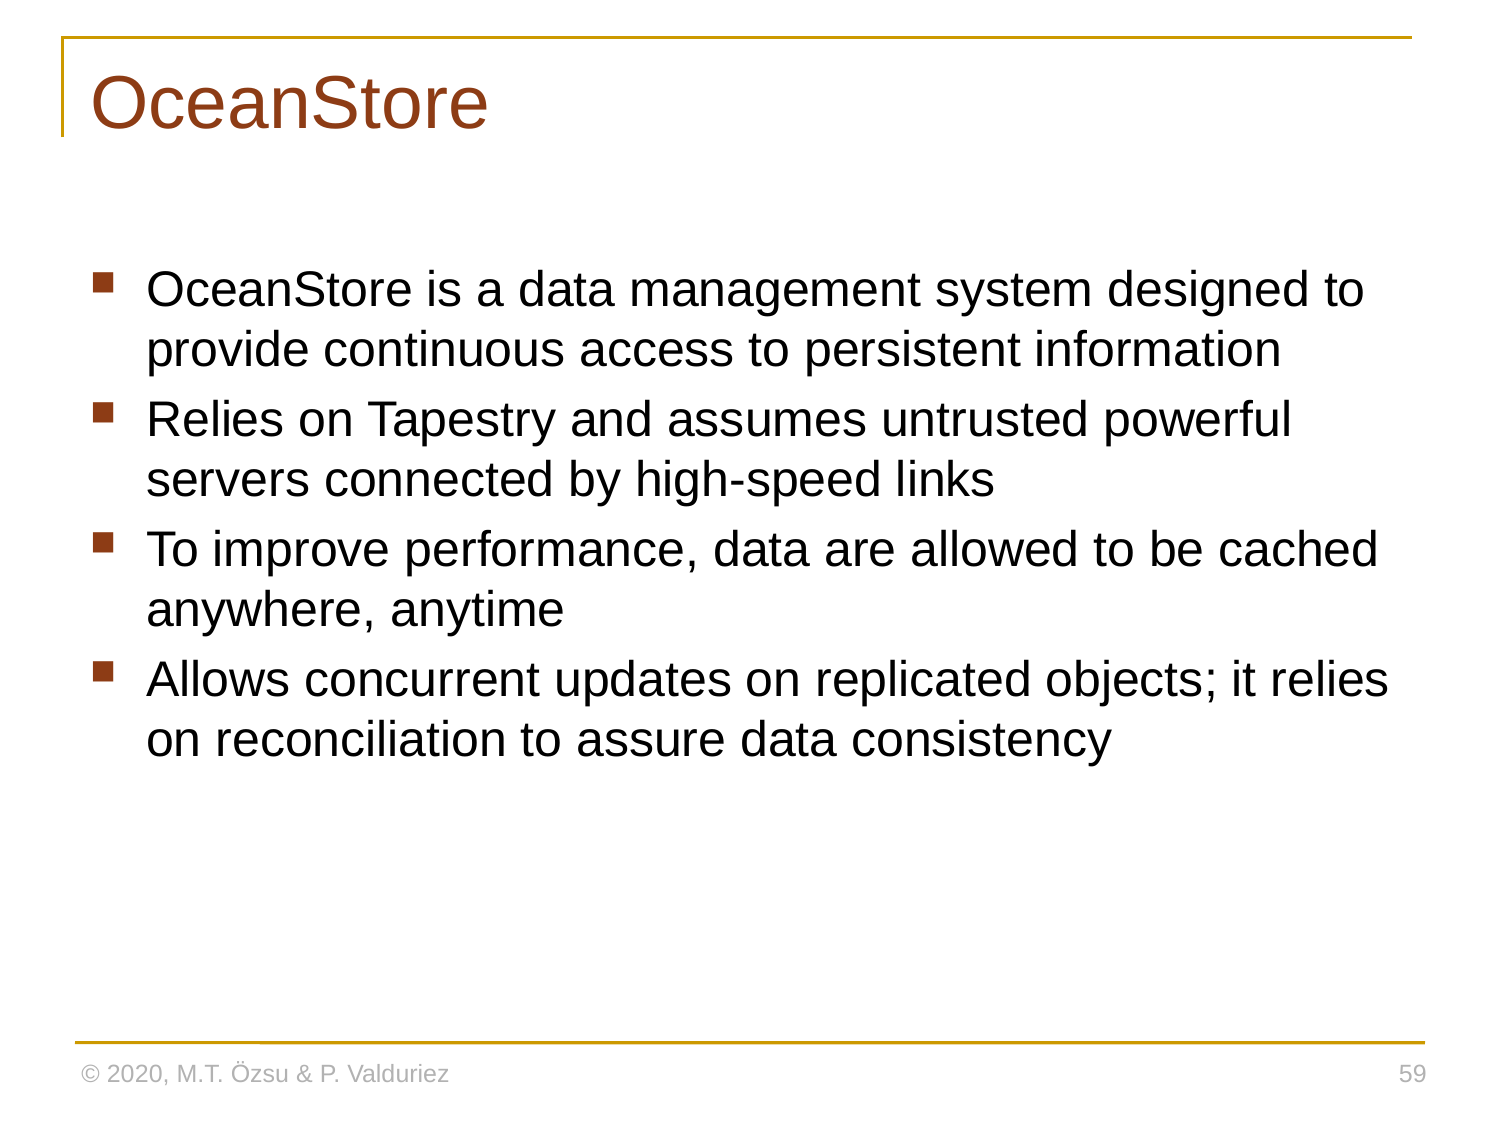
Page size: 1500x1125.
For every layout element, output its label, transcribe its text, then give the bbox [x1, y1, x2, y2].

title OceanStore [74, 45, 1426, 233]
slide_number 59 [1104, 1042, 1442, 1103]
list OceanStore is a data management system designed to provide continuous access to persistent information Relies on Tapestry and assumes untrusted powerful servers connected by high-speed links To improve performance, data are allowed to be cached anywhere, anytime Allows concurrent updates on replicated objects; it relies on reconciliation to assure data consistency [74, 249, 1426, 993]
footer © 2020, M.T. Özsu & P. Valduriez [66, 1042, 573, 1103]
